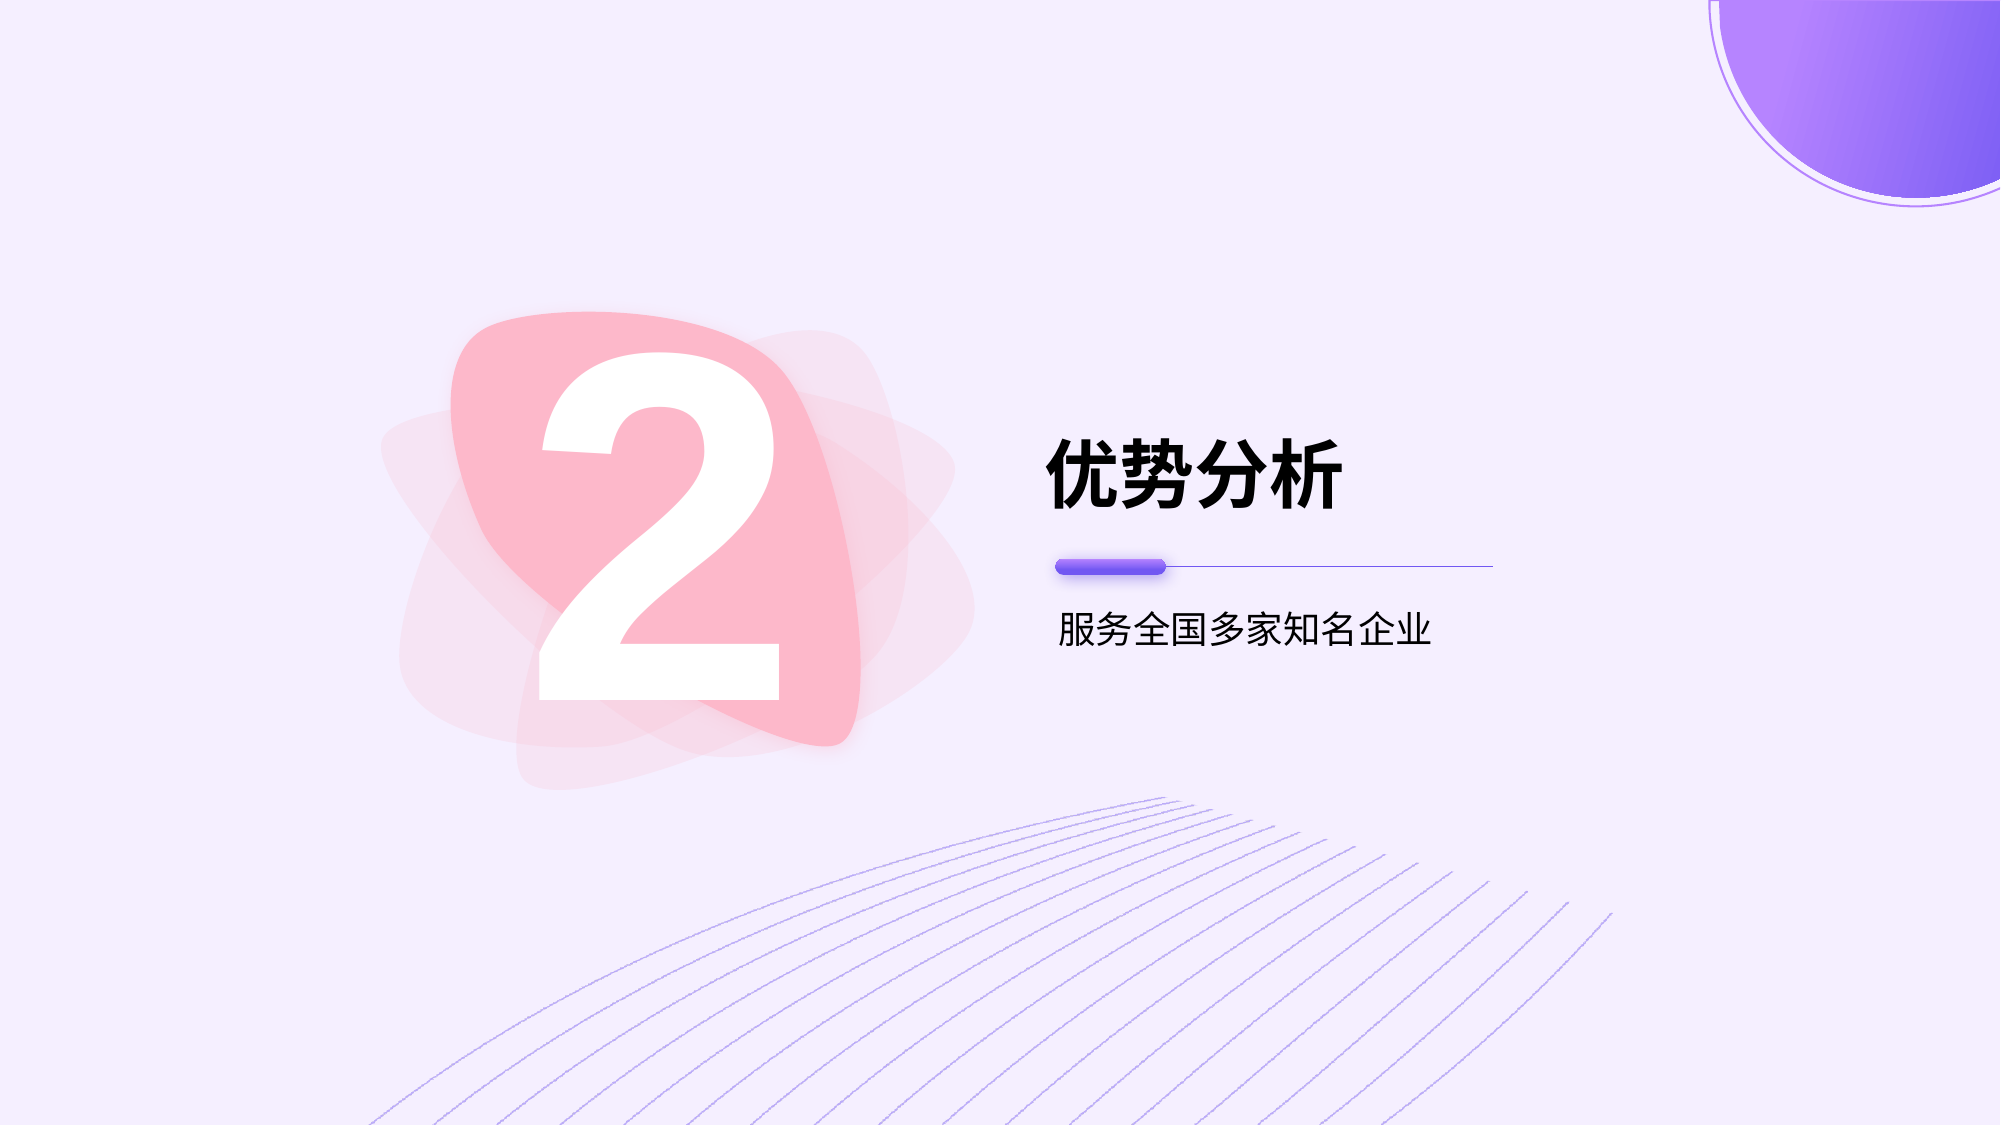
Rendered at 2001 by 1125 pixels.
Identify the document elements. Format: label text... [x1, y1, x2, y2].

text_box 优势分析 [1029, 420, 1363, 526]
text_box 服务全国多家知名企业 [1043, 598, 1513, 660]
picture [10, 616, 2001, 1125]
